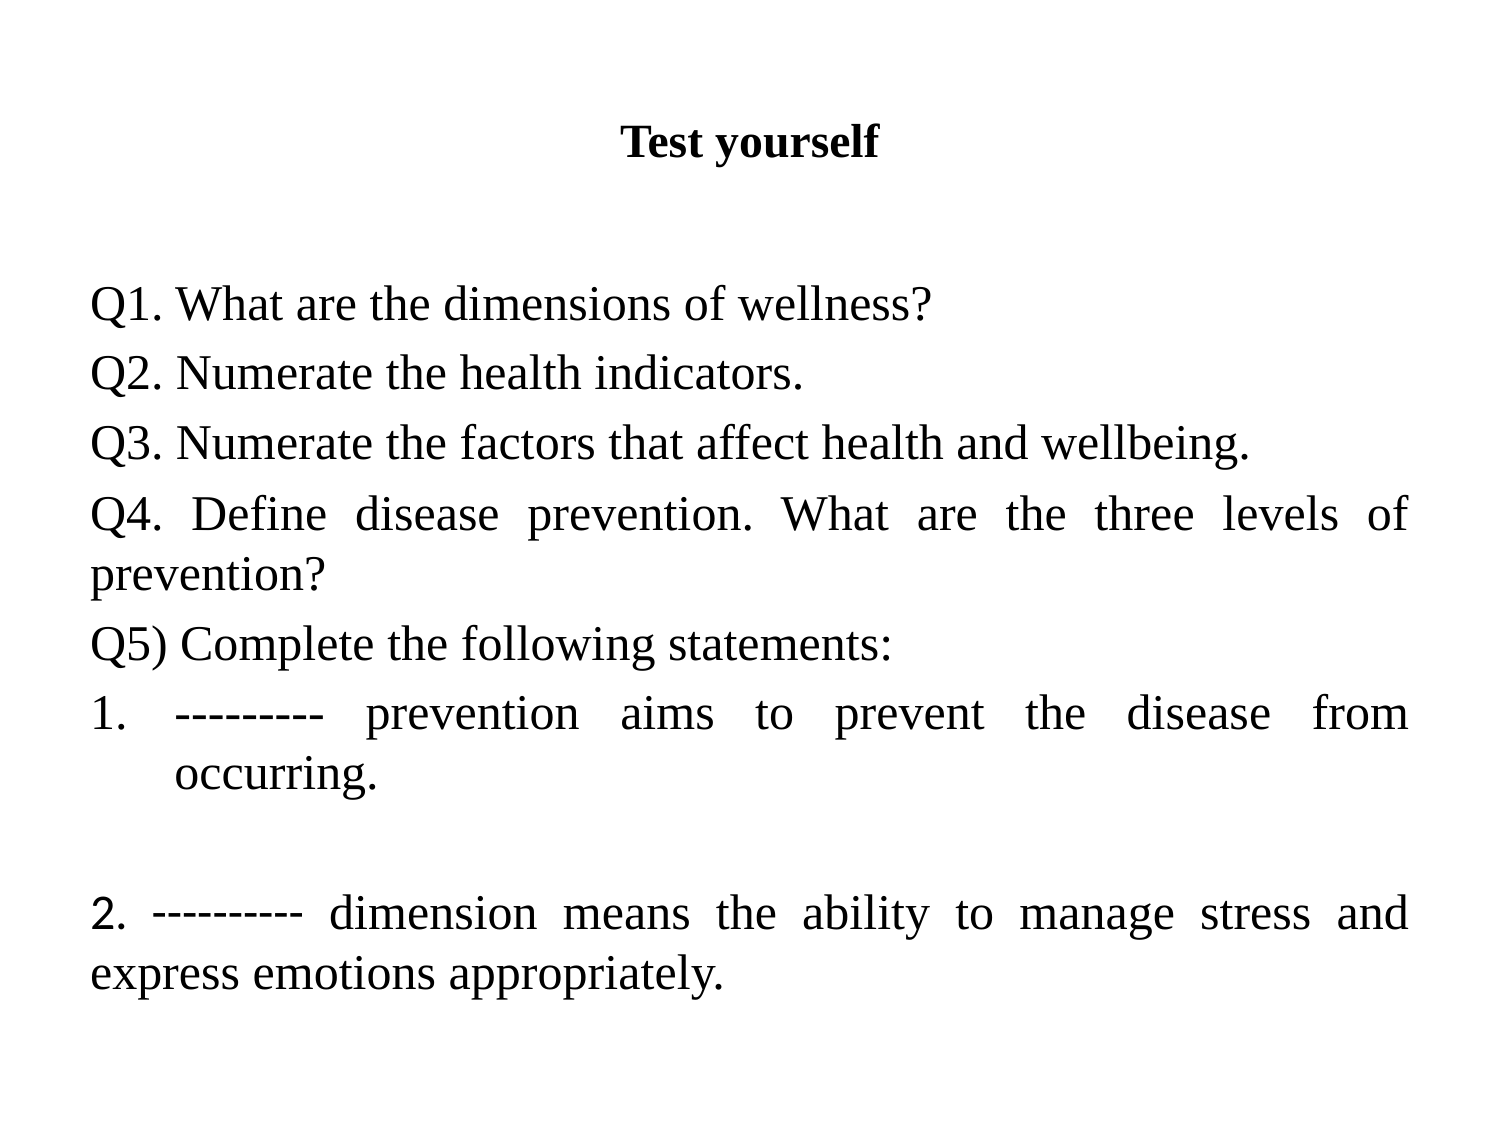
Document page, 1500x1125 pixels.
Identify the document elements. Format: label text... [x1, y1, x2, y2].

title Test yourself [75, 45, 1425, 233]
list Q1. What are the dimensions of wellness? Q2. Numerate the health indicators. Q3. Numerate the factors that affect health and wellbeing. Q4. Define disease prevention. What are the three levels of prevention? Q5) Complete the following statements: --------- prevention aims to prevent the disease from occurring. 2. ---------- dimension means the ability to manage stress and express emotions appropriately. [75, 262, 1425, 1047]
